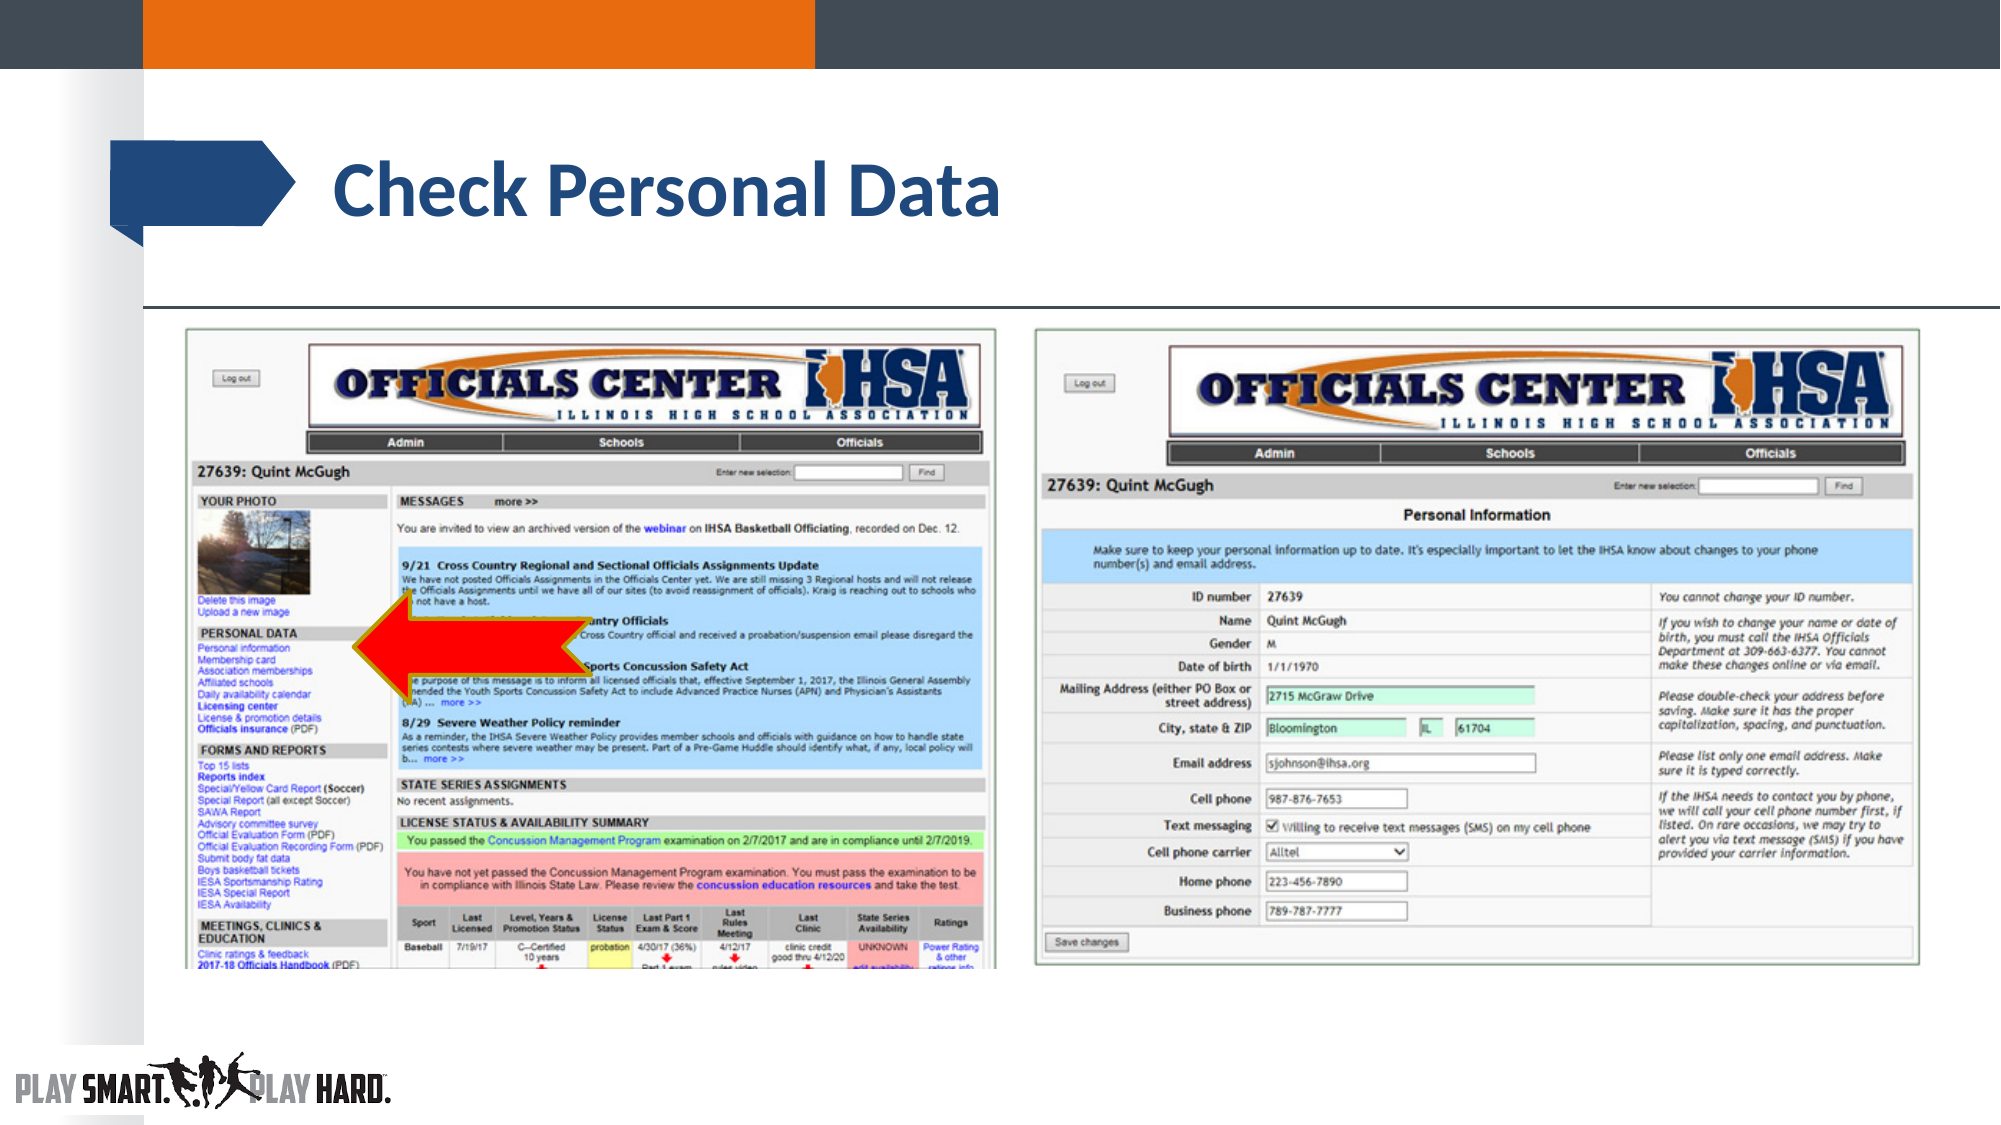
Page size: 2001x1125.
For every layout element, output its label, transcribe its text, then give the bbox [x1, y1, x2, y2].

title Check Personal Data [318, 86, 1964, 284]
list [181, 325, 1002, 969]
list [1031, 325, 1926, 969]
picture [12, 1045, 393, 1115]
